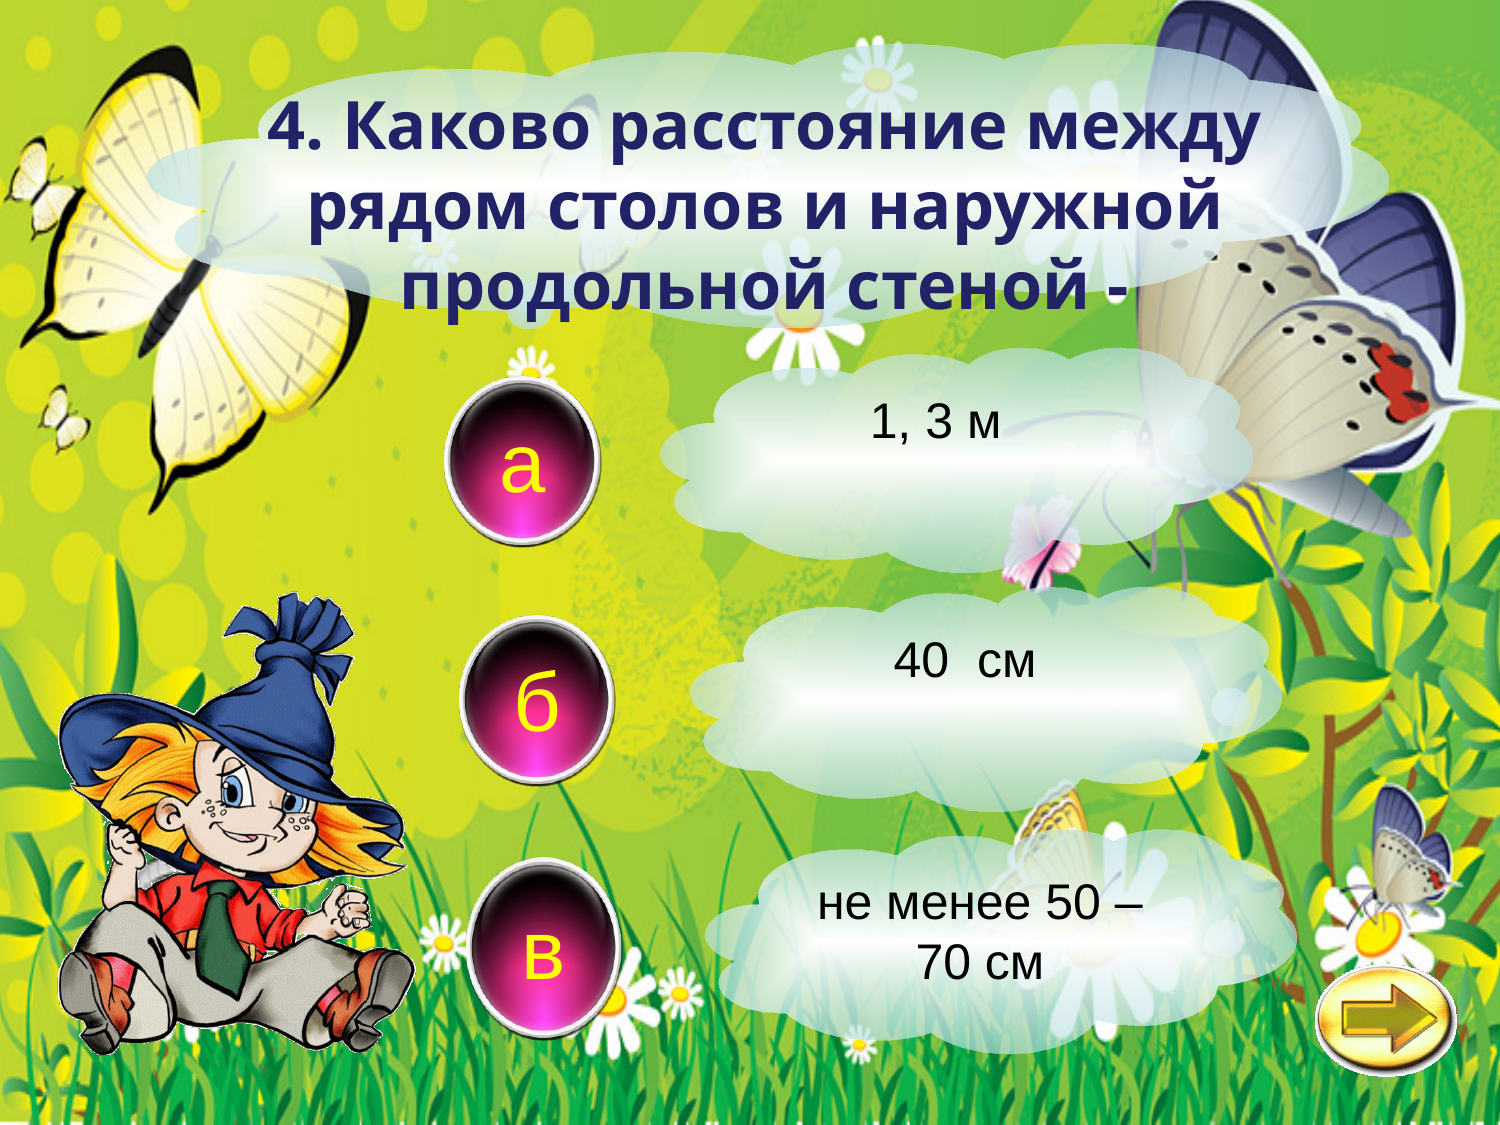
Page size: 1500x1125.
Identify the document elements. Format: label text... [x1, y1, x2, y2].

text_box [364, 68, 540, 75]
text_box 1, 3 м [660, 347, 1253, 573]
text_box б [454, 609, 620, 787]
text_box [146, 141, 218, 267]
text_box [1312, 90, 1389, 230]
text_box не менее 50 – 70 см [705, 829, 1297, 1054]
text_box в [461, 851, 627, 1041]
text_box [552, 43, 1245, 75]
text_box 4. Каково расстояние между рядом столов и наружной продольной стеной - [218, 75, 1312, 330]
picture [0, 0, 1500, 1125]
text_box а [439, 370, 606, 548]
text_box 40 см [690, 586, 1282, 812]
